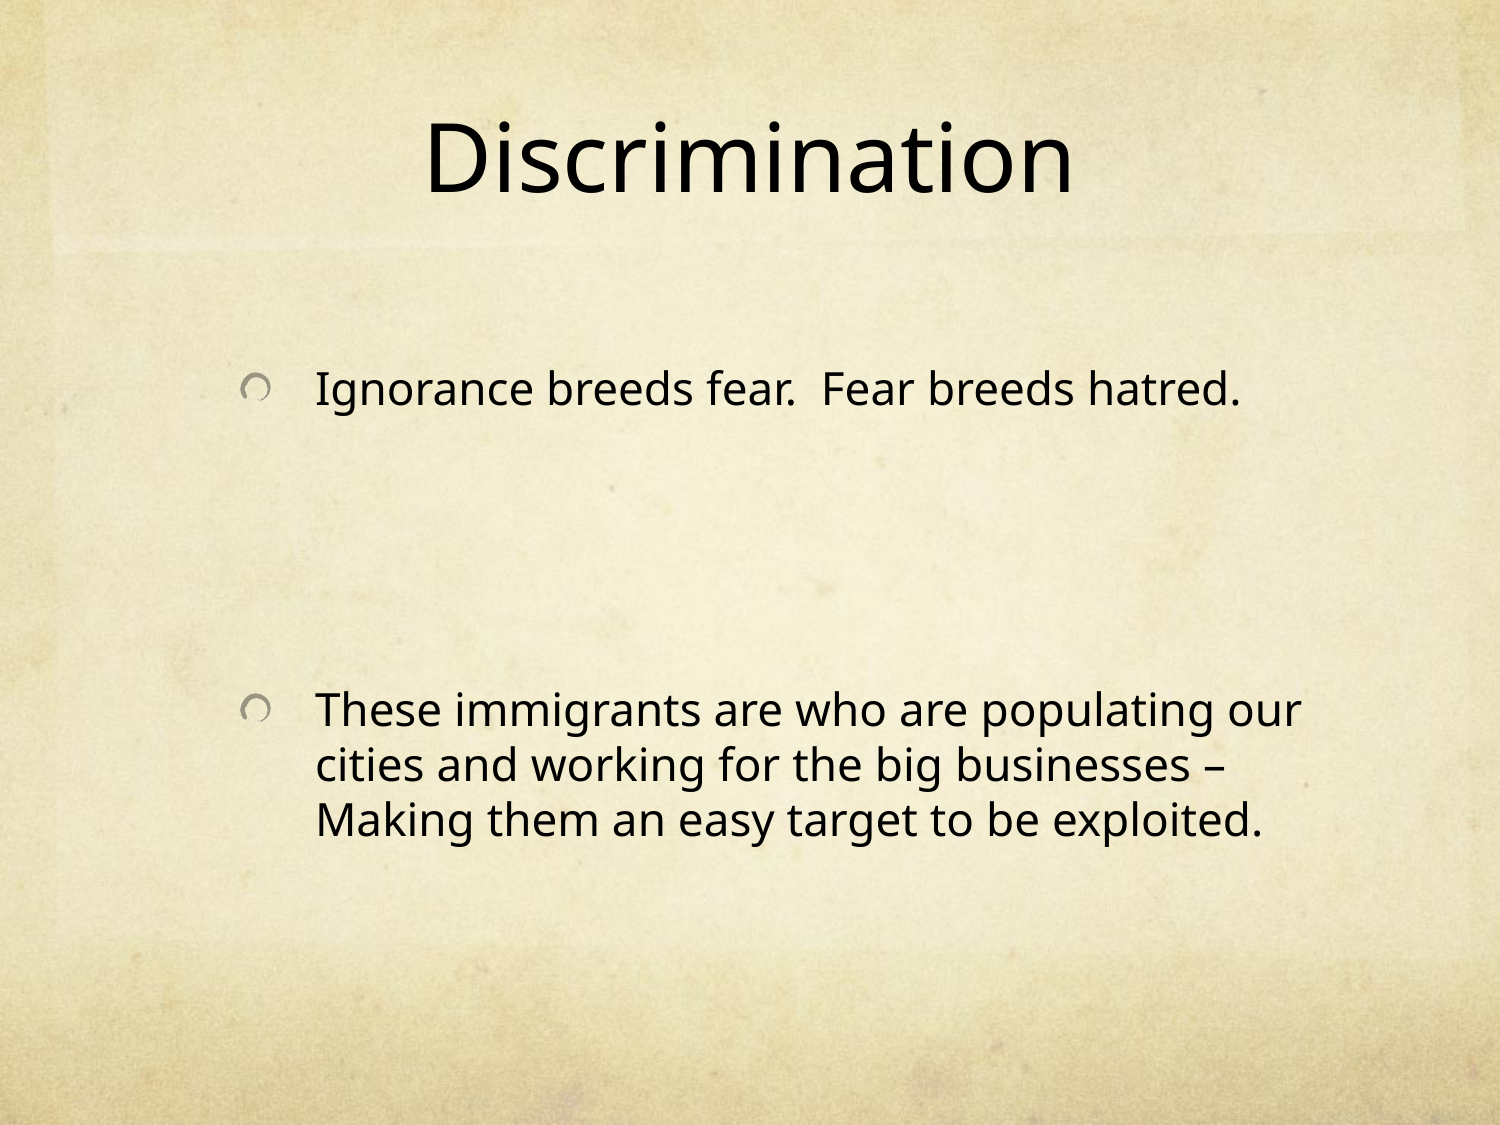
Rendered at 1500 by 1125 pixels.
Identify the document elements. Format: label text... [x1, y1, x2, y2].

list Ignorance breeds fear. Fear breeds hatred. These immigrants are who are populating our cities and working for the big businesses – Making them an easy target to be exploited. [150, 284, 1350, 950]
picture [0, 0, 1500, 1125]
title Discrimination [150, 82, 1350, 225]
